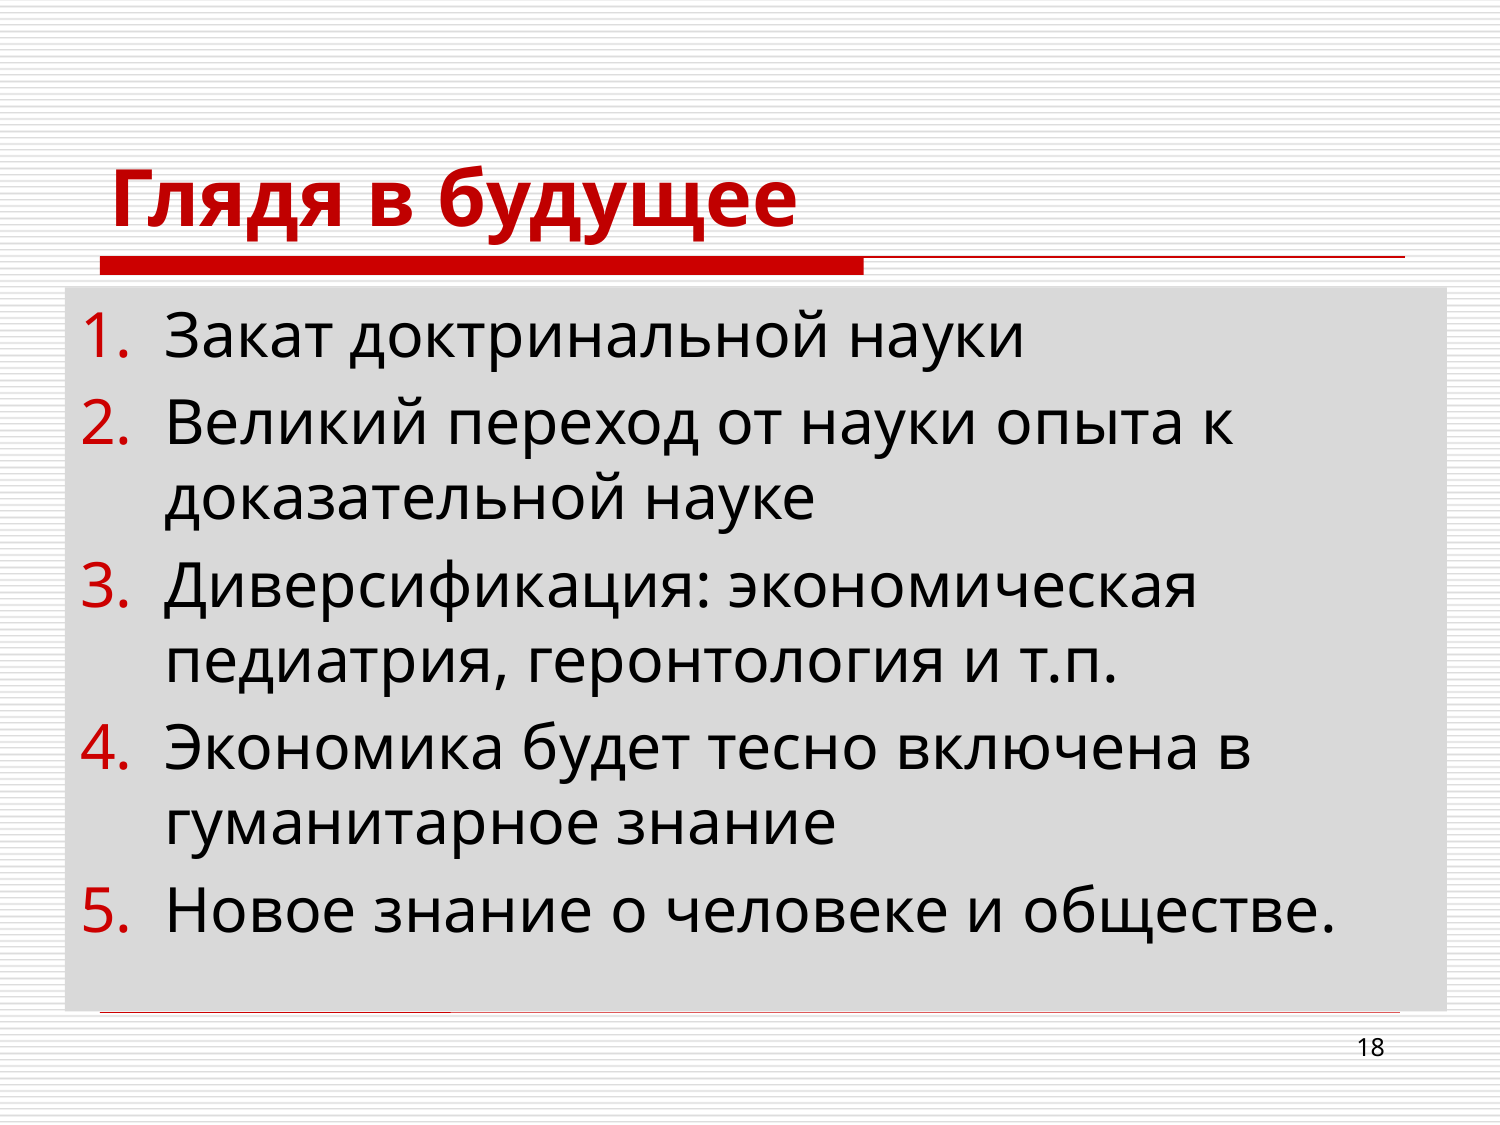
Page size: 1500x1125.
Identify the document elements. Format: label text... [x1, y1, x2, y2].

picture [0, 0, 1500, 1125]
slide_number 18 [1074, 1024, 1401, 1103]
list Закат доктринальной науки Великий переход от науки опыта к доказательной науке Диверсификация: экономическая педиатрия, геронтология и т.п. Экономика будет тесно включена в гуманитарное знание Новое знание о человеке и обществе. [64, 287, 1447, 1012]
title Глядя в будущее [94, 50, 1407, 250]
